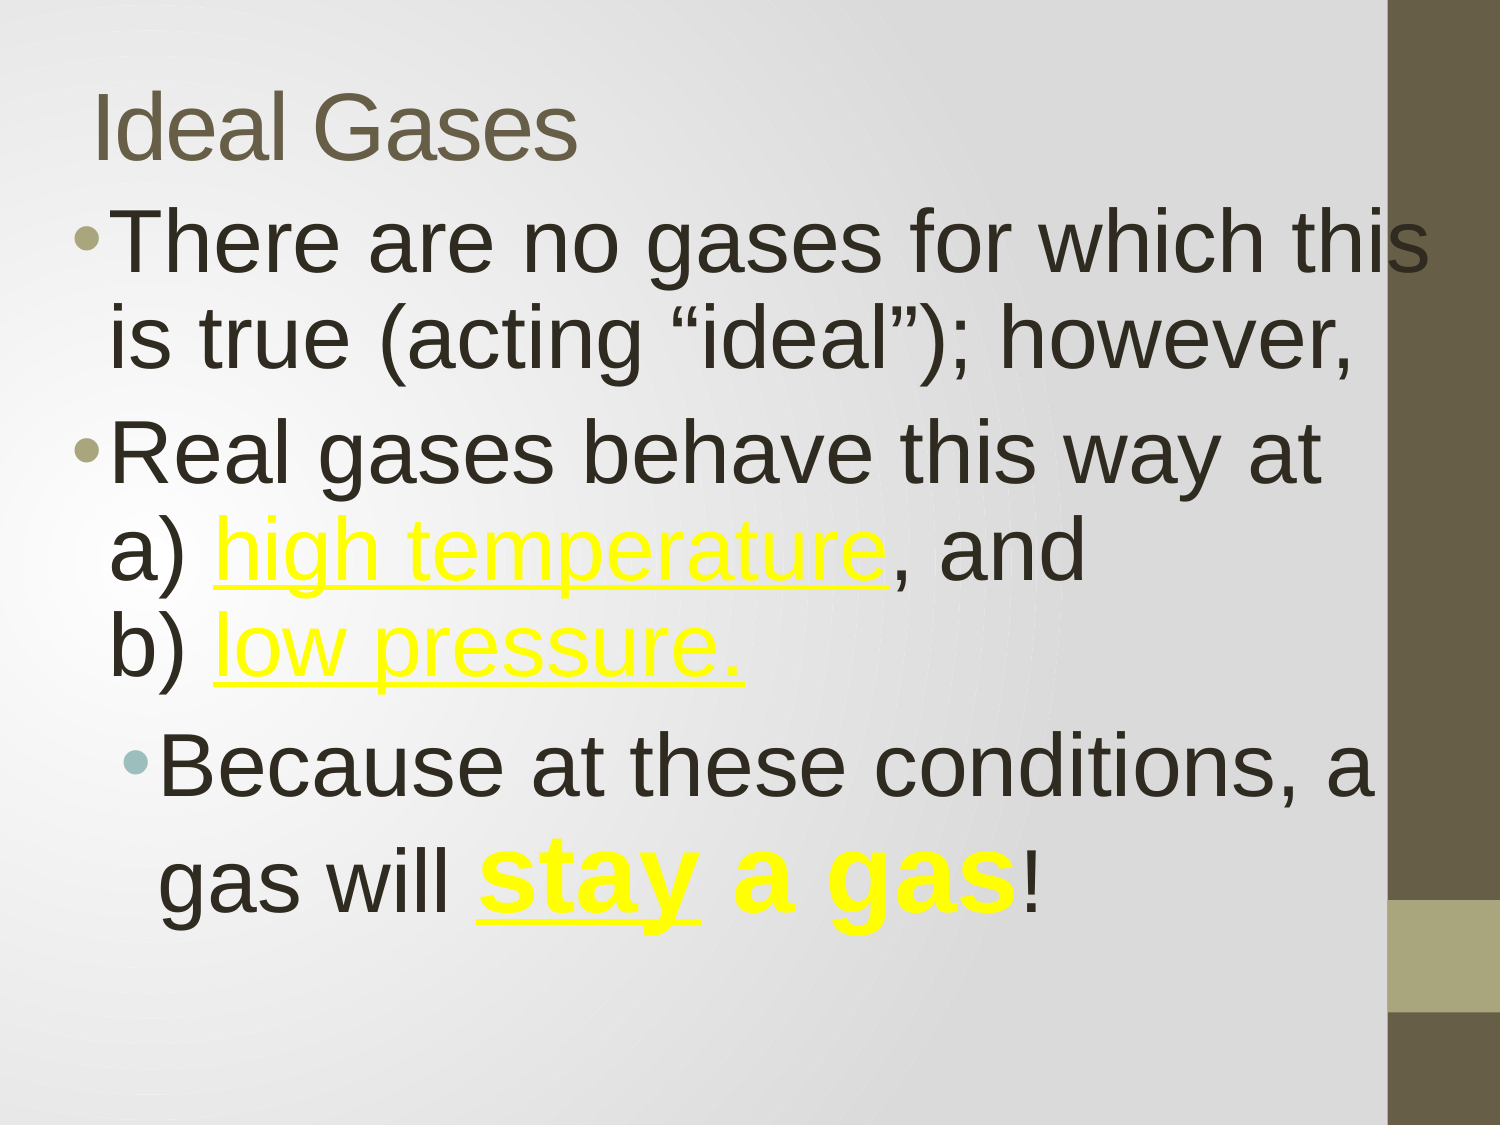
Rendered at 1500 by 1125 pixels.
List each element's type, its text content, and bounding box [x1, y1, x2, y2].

title Ideal Gases [75, 0, 1425, 187]
list There are no gases for which this is true (acting “ideal”); however, Real gases behave this way at a) high temperature, and b) low pressure. Because at these conditions, a gas will stay a gas! [37, 187, 1475, 1088]
